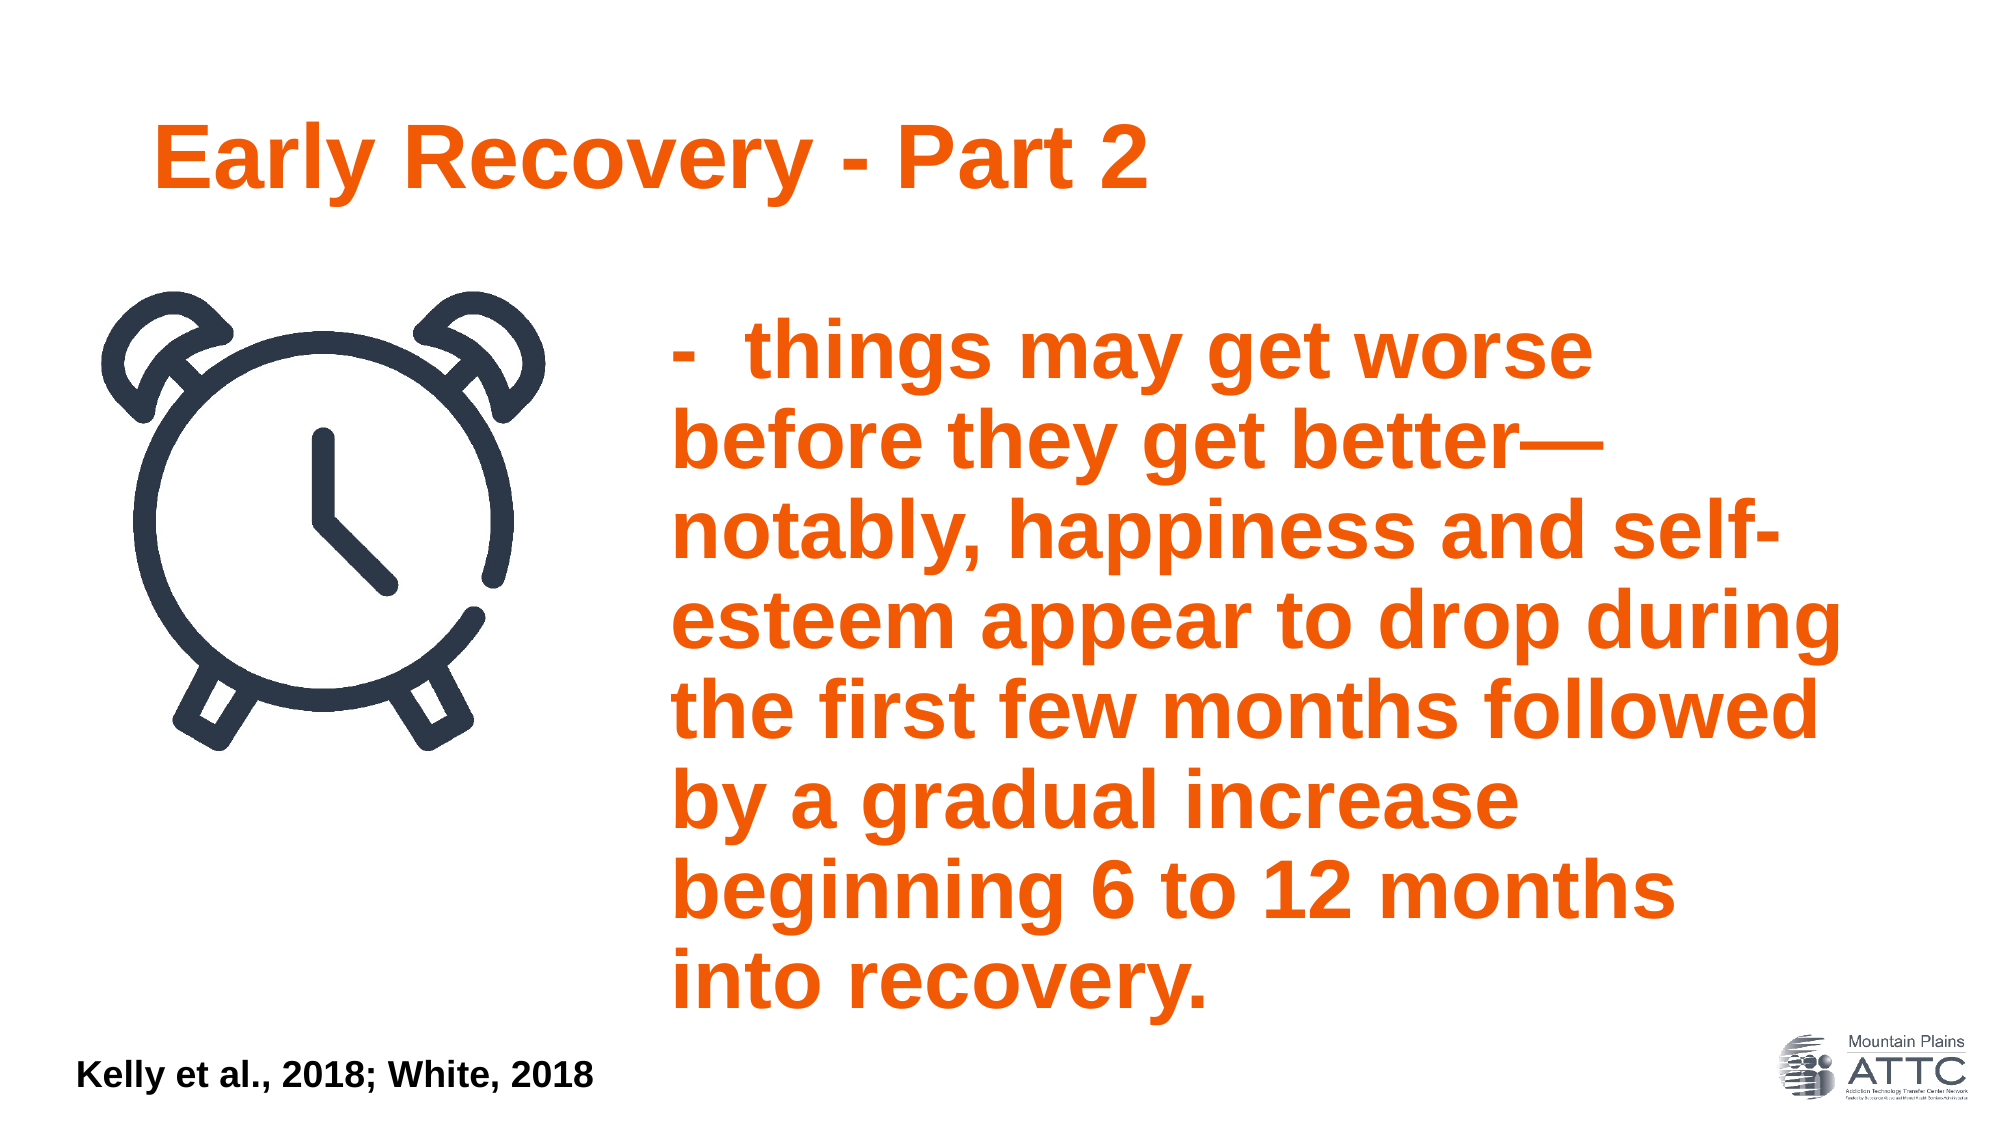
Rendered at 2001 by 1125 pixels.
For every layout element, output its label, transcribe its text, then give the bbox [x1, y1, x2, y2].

text_box Kelly et al., 2018; White, 2018 [61, 1042, 610, 1103]
title Early Recovery - Part 2 [137, 59, 1863, 257]
list - things may get worse before they get better—notably, happiness and self-esteem appear to drop during the first few months followed by a gradual increase beginning 6 to 12 months into recovery. [655, 299, 1863, 1014]
picture [1775, 1028, 1970, 1104]
picture [58, 256, 582, 789]
